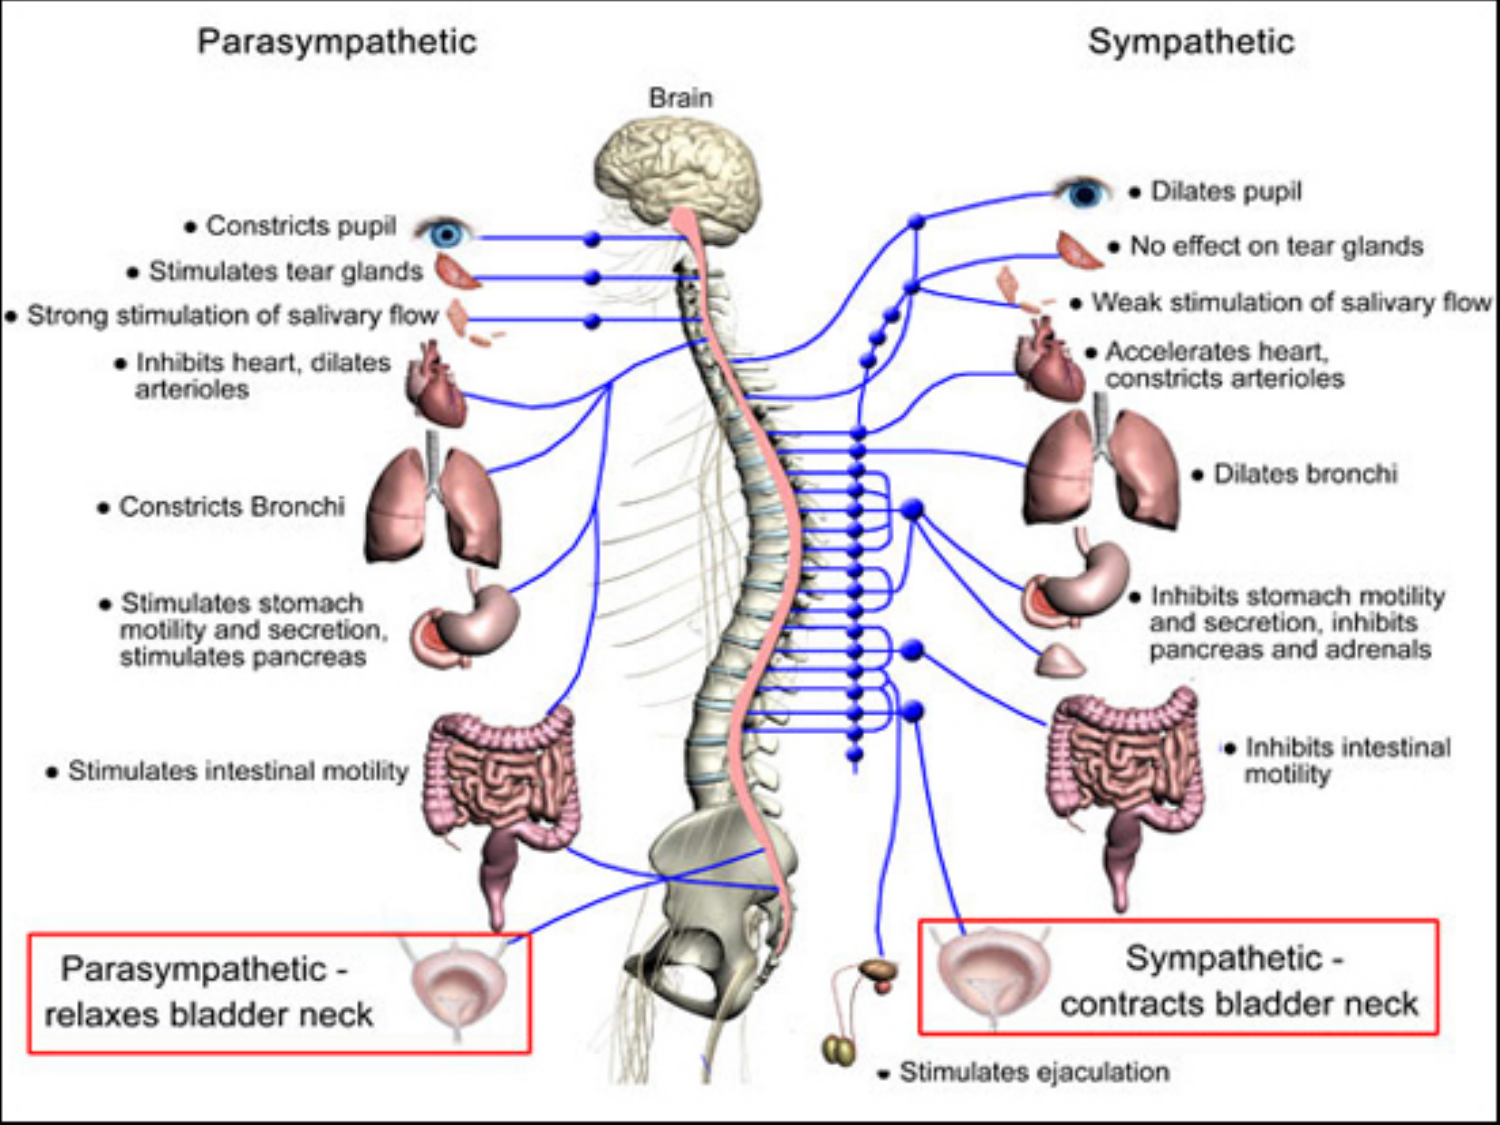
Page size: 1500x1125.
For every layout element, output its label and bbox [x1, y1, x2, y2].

list [0, 0, 1500, 1125]
